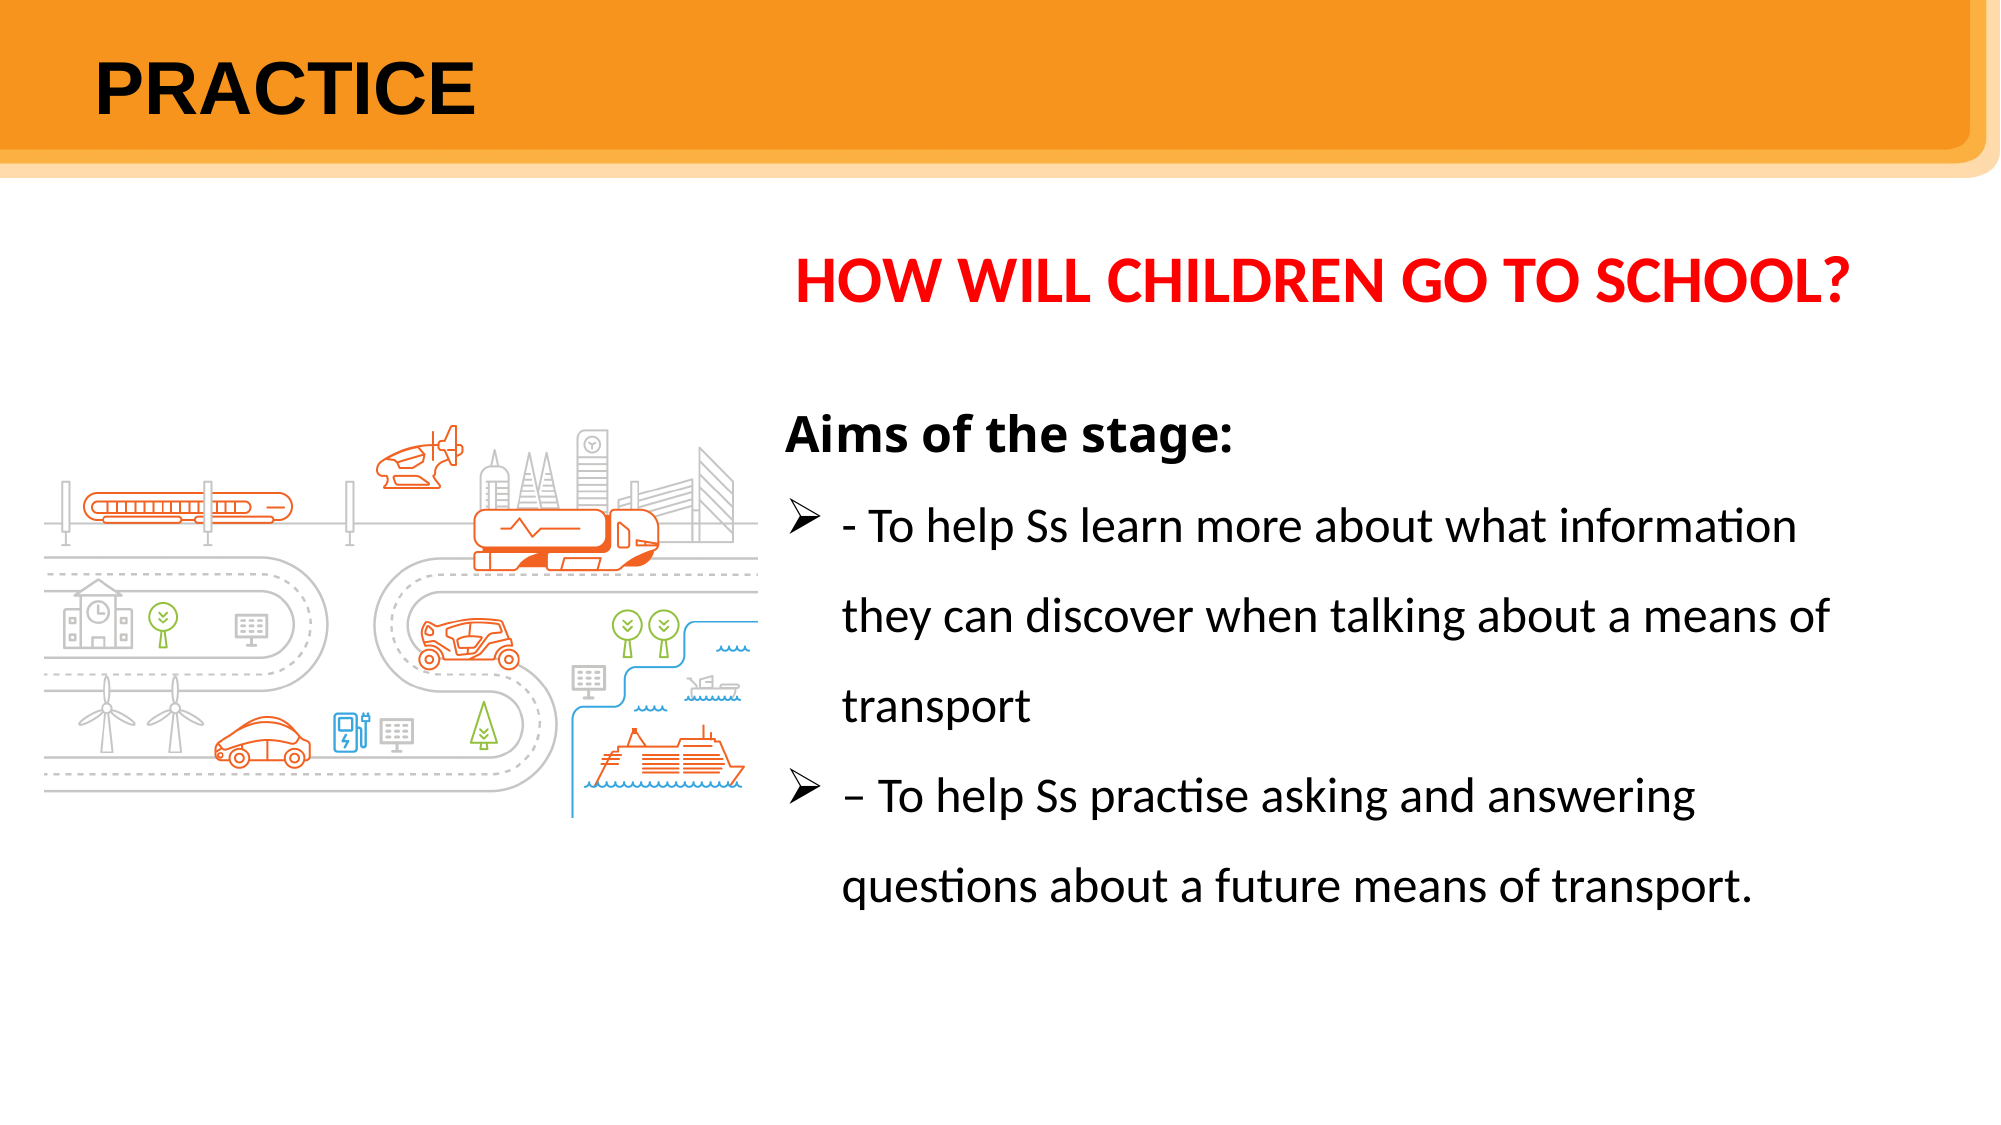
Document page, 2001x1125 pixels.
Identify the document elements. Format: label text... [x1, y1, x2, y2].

picture [0, 0, 2000, 178]
picture [44, 425, 758, 818]
text_box Aims of the stage: - To help Ss learn more about what information they can discover when talking about a means of transport – To help Ss practise asking and answering questions about a future means of transport. [770, 365, 1902, 920]
text_box HOW WILL CHILDREN GO TO SCHOOL? [781, 228, 1955, 324]
